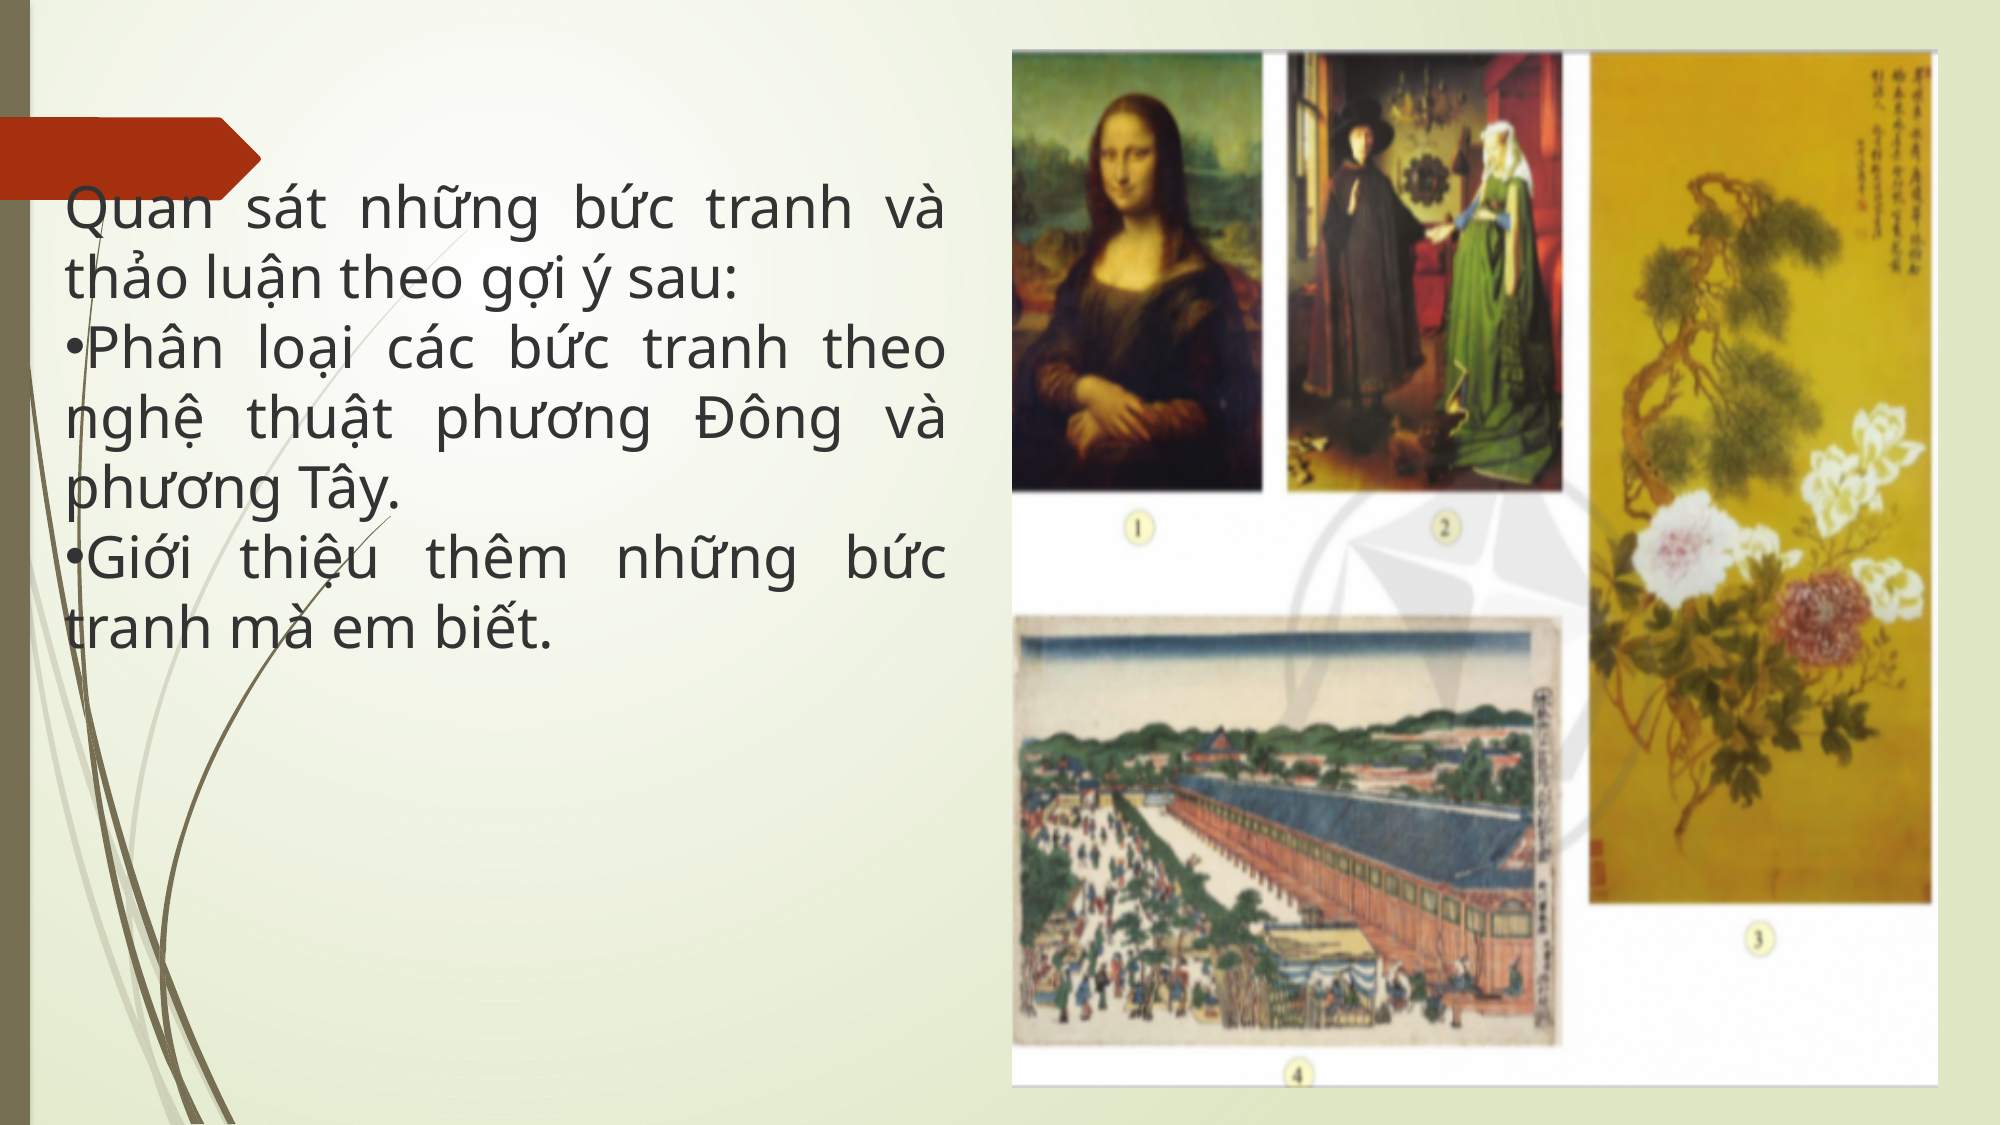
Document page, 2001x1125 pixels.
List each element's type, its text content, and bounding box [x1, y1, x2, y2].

picture [1012, 49, 1938, 1088]
text_box Quan sát những bức tranh và thảo luận theo gợi ý sau: Phân loại các bức tranh theo nghệ thuật phương Đông và phương Tây. Giới thiệu thêm những bức tranh mà em biết. [49, 162, 963, 668]
